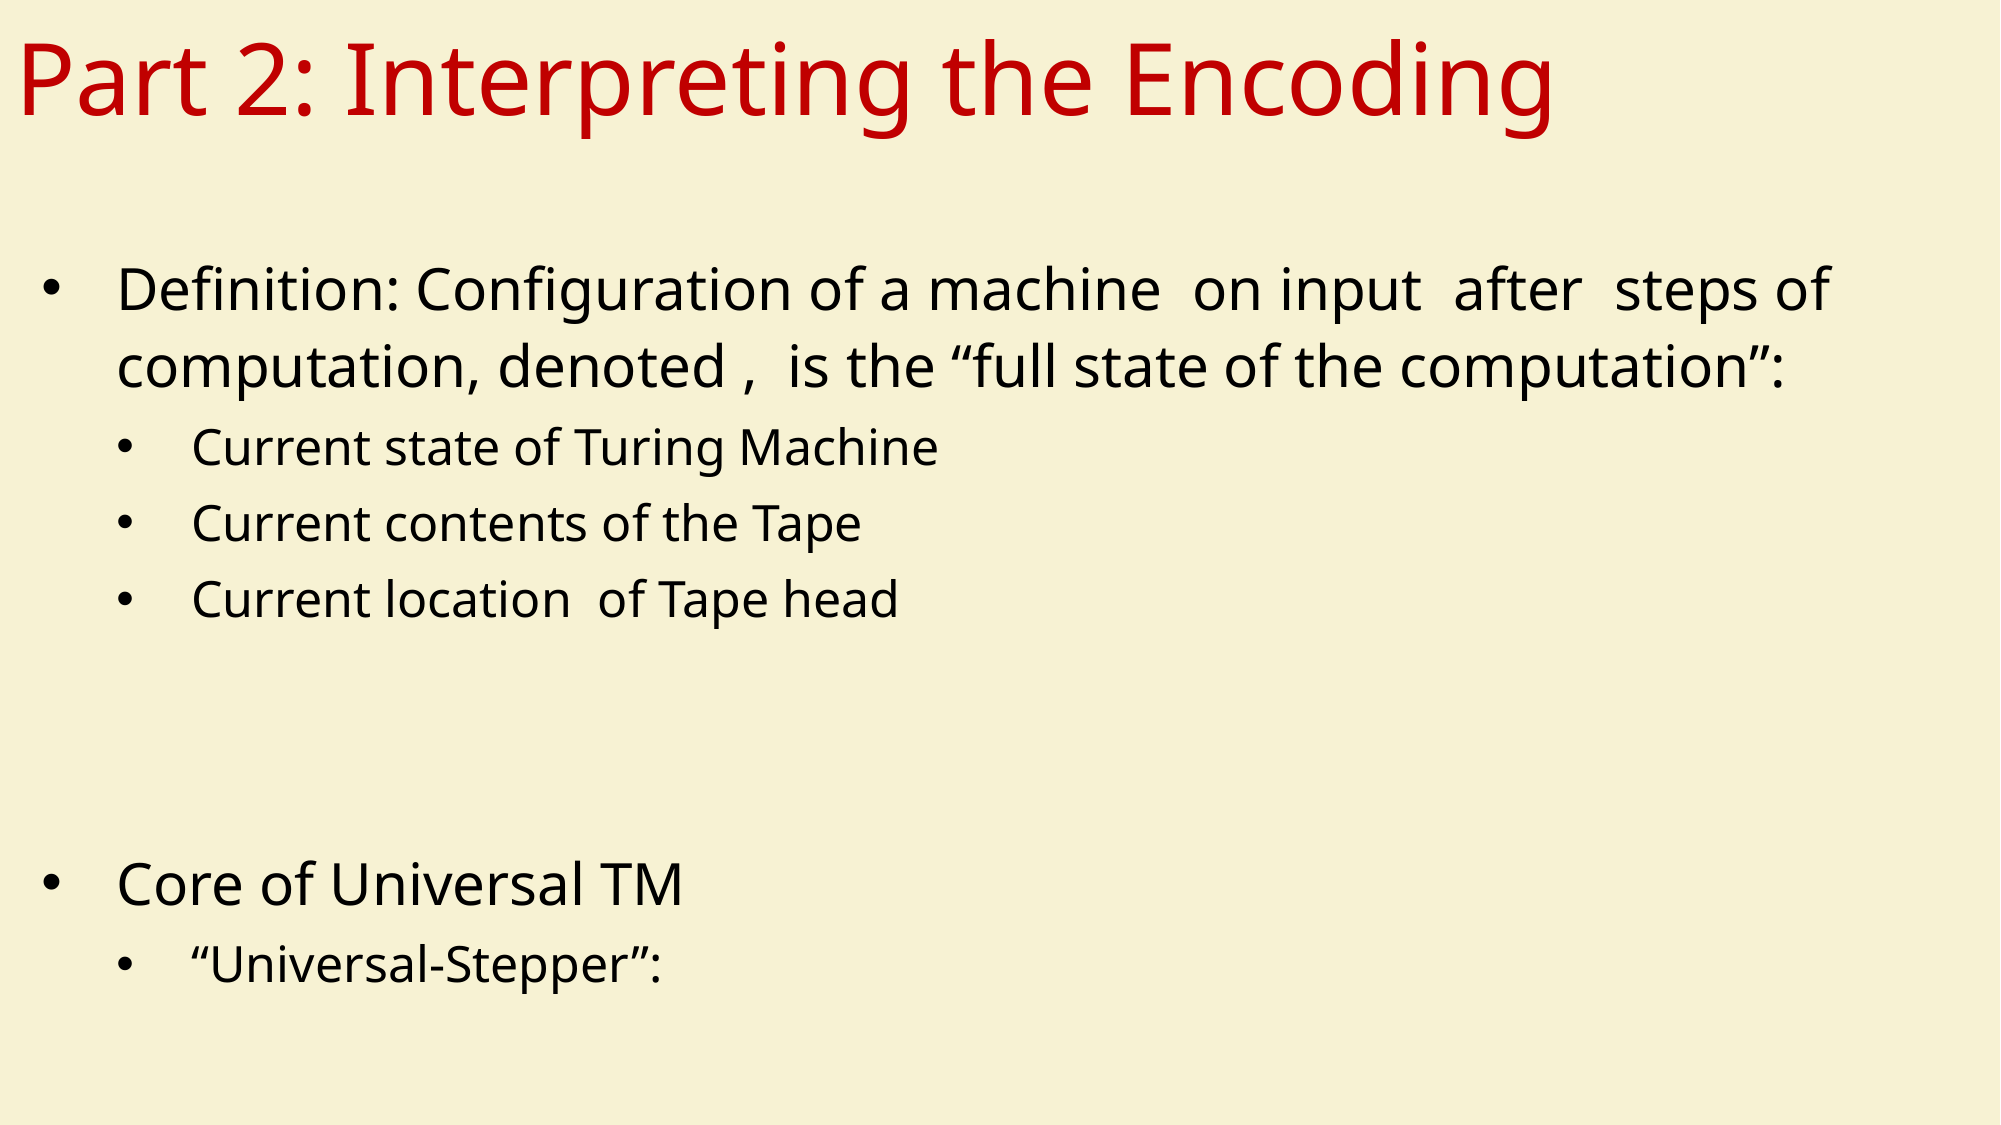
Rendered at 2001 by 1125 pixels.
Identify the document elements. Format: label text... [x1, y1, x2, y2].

title Part 2: Interpreting the Encoding [0, 0, 2000, 167]
